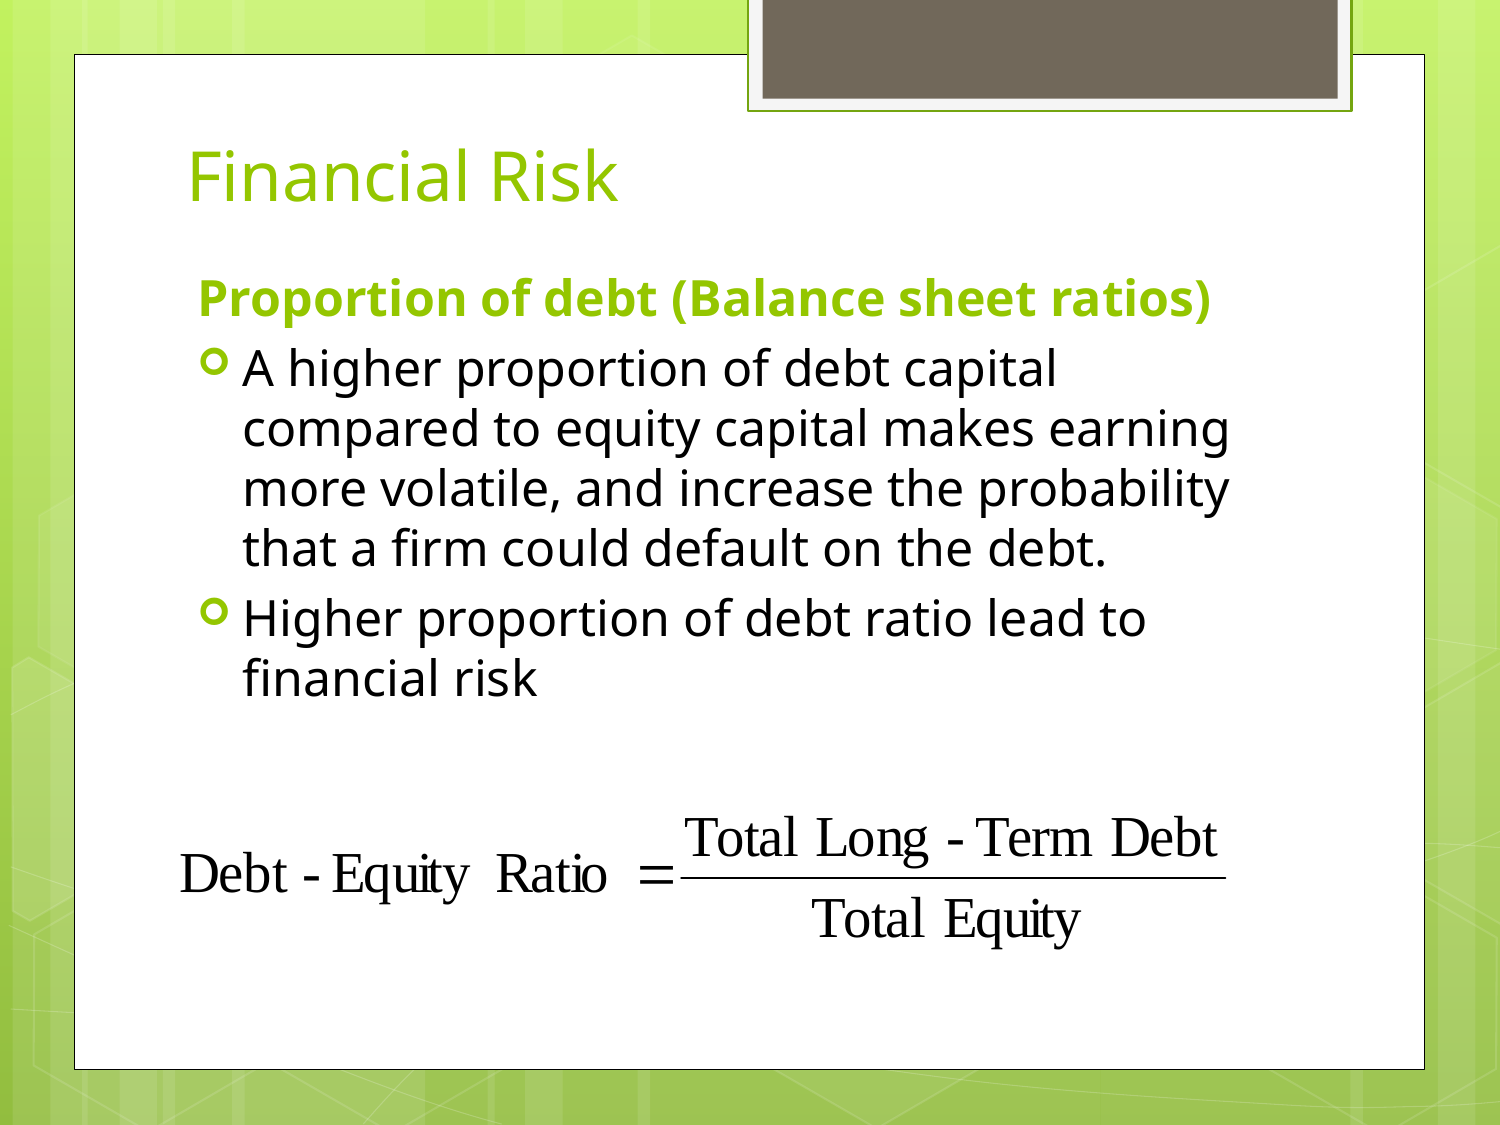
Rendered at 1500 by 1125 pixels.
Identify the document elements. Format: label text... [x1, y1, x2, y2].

title Financial Risk [171, 125, 1324, 224]
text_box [170, 800, 1235, 957]
list Proportion of debt (Balance sheet ratios) A higher proportion of debt capital compared to equity capital makes earning more volatile, and increase the probability that a firm could default on the debt. Higher proportion of debt ratio lead to financial risk [171, 258, 1283, 957]
